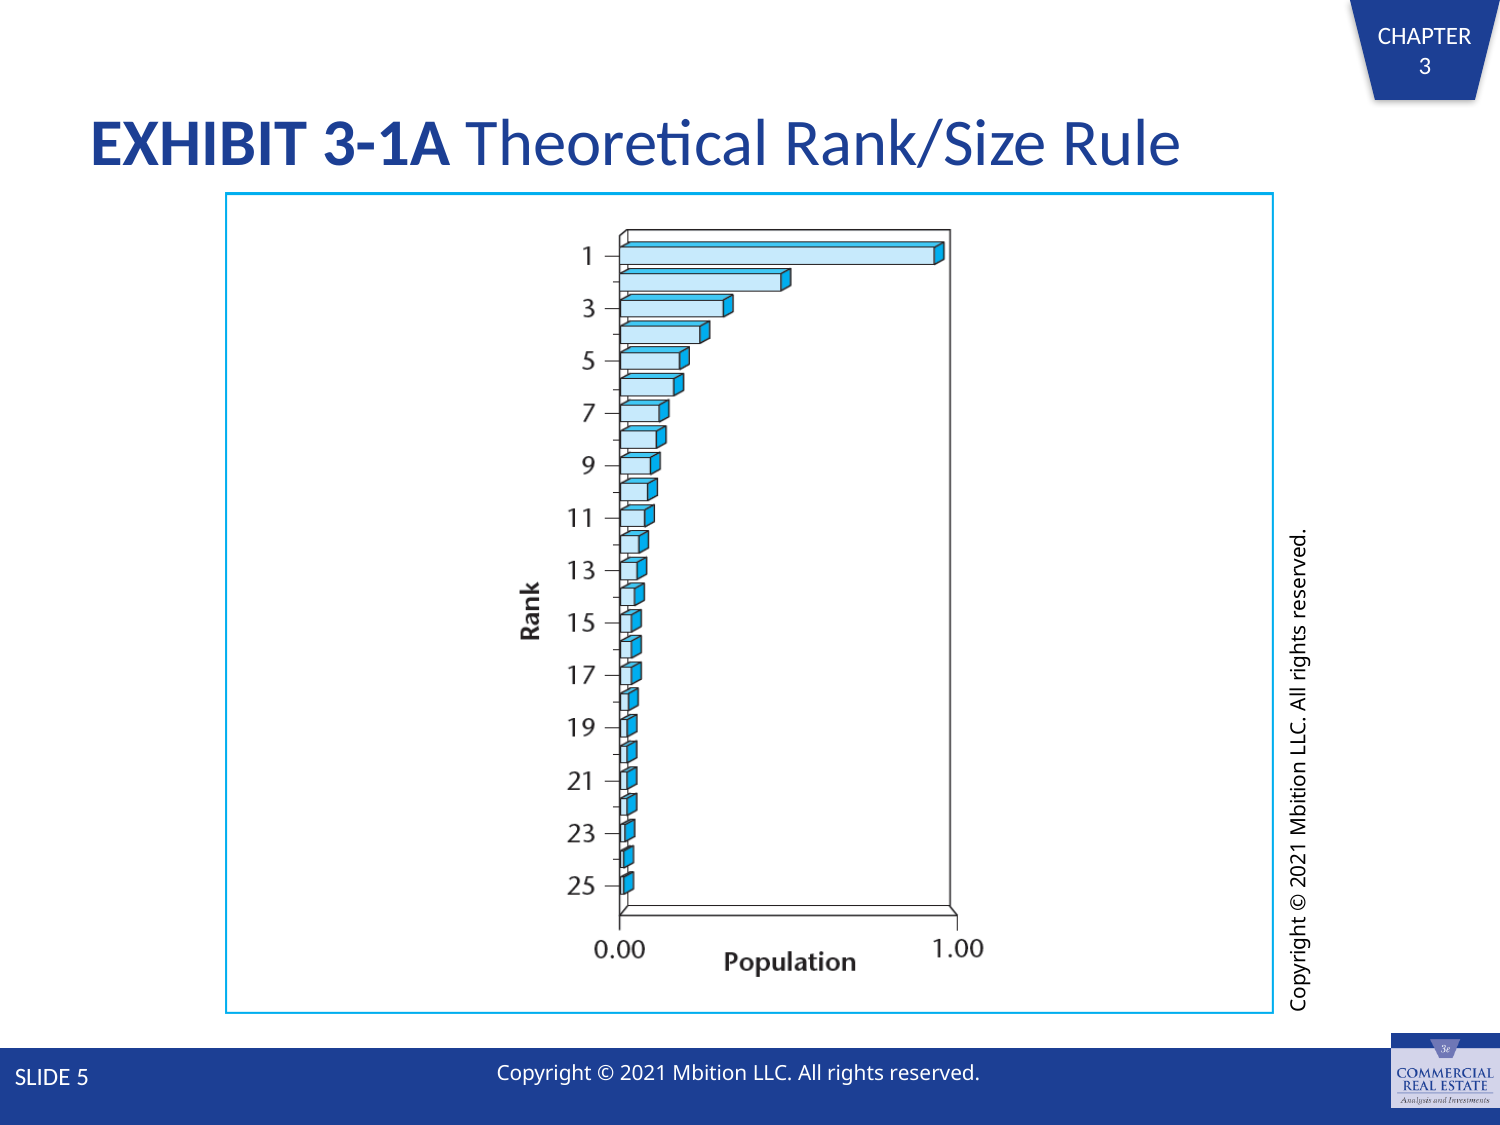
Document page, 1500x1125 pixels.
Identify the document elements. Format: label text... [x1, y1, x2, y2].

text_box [222, 191, 1318, 1018]
title EXHIBIT 3-1A Theoretical Rank/Size Rule [75, 45, 1375, 233]
slide_number SLIDE 5 [0, 1052, 350, 1113]
picture [1391, 1033, 1500, 1108]
